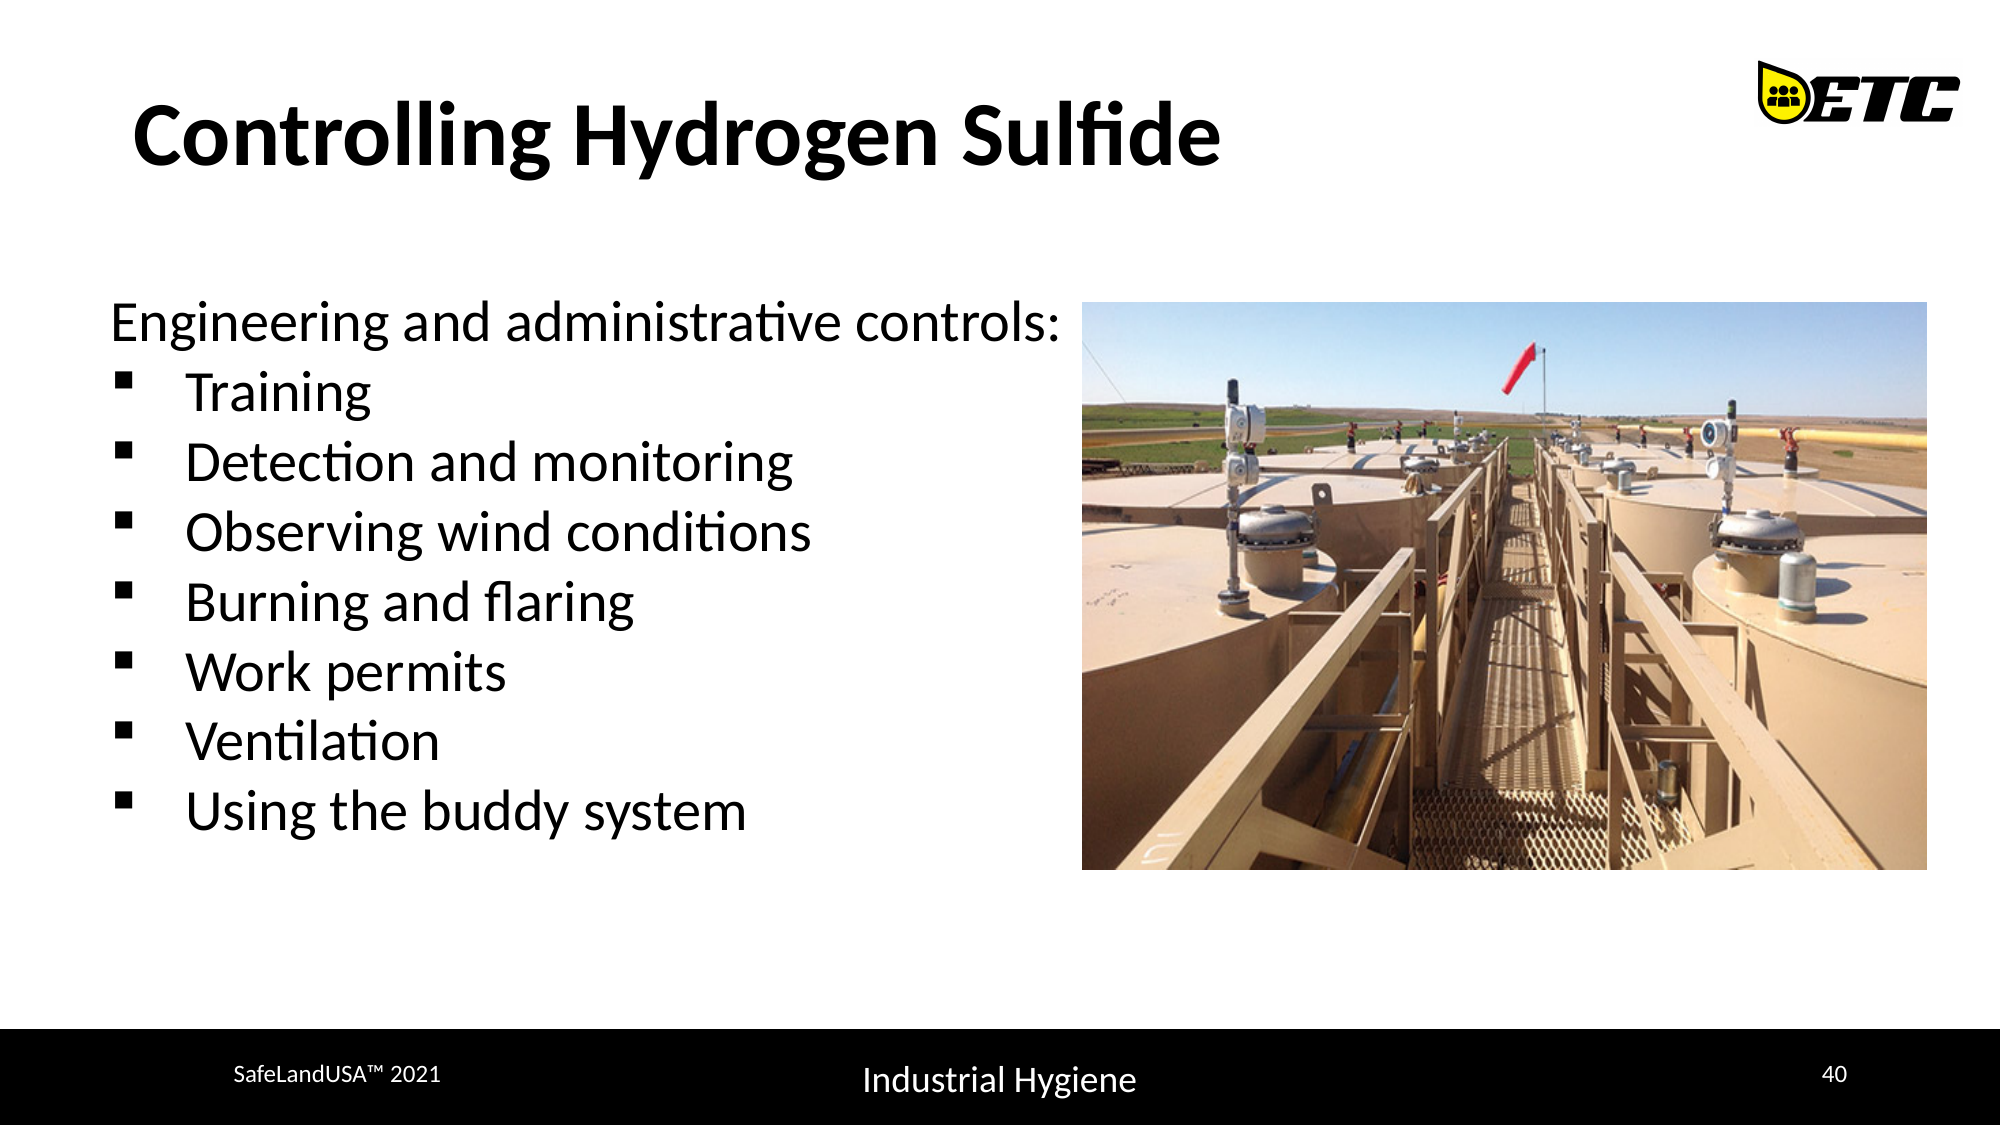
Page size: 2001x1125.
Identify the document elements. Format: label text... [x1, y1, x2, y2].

slide_number 40 [1412, 1042, 1863, 1103]
text_box Controlling Hydrogen Sulfide [118, 66, 1239, 191]
text_box Engineering and administrative controls: Training Detection and monitoring Observing wind conditions Burning and flaring Work permits Ventilation Using the buddy system [95, 205, 1802, 850]
picture [1082, 302, 1927, 870]
text_box Industrial Hygiene [0, 1029, 2000, 1125]
footer SafeLandUSA™ 2021 [0, 1042, 675, 1103]
picture [1754, 58, 1963, 127]
